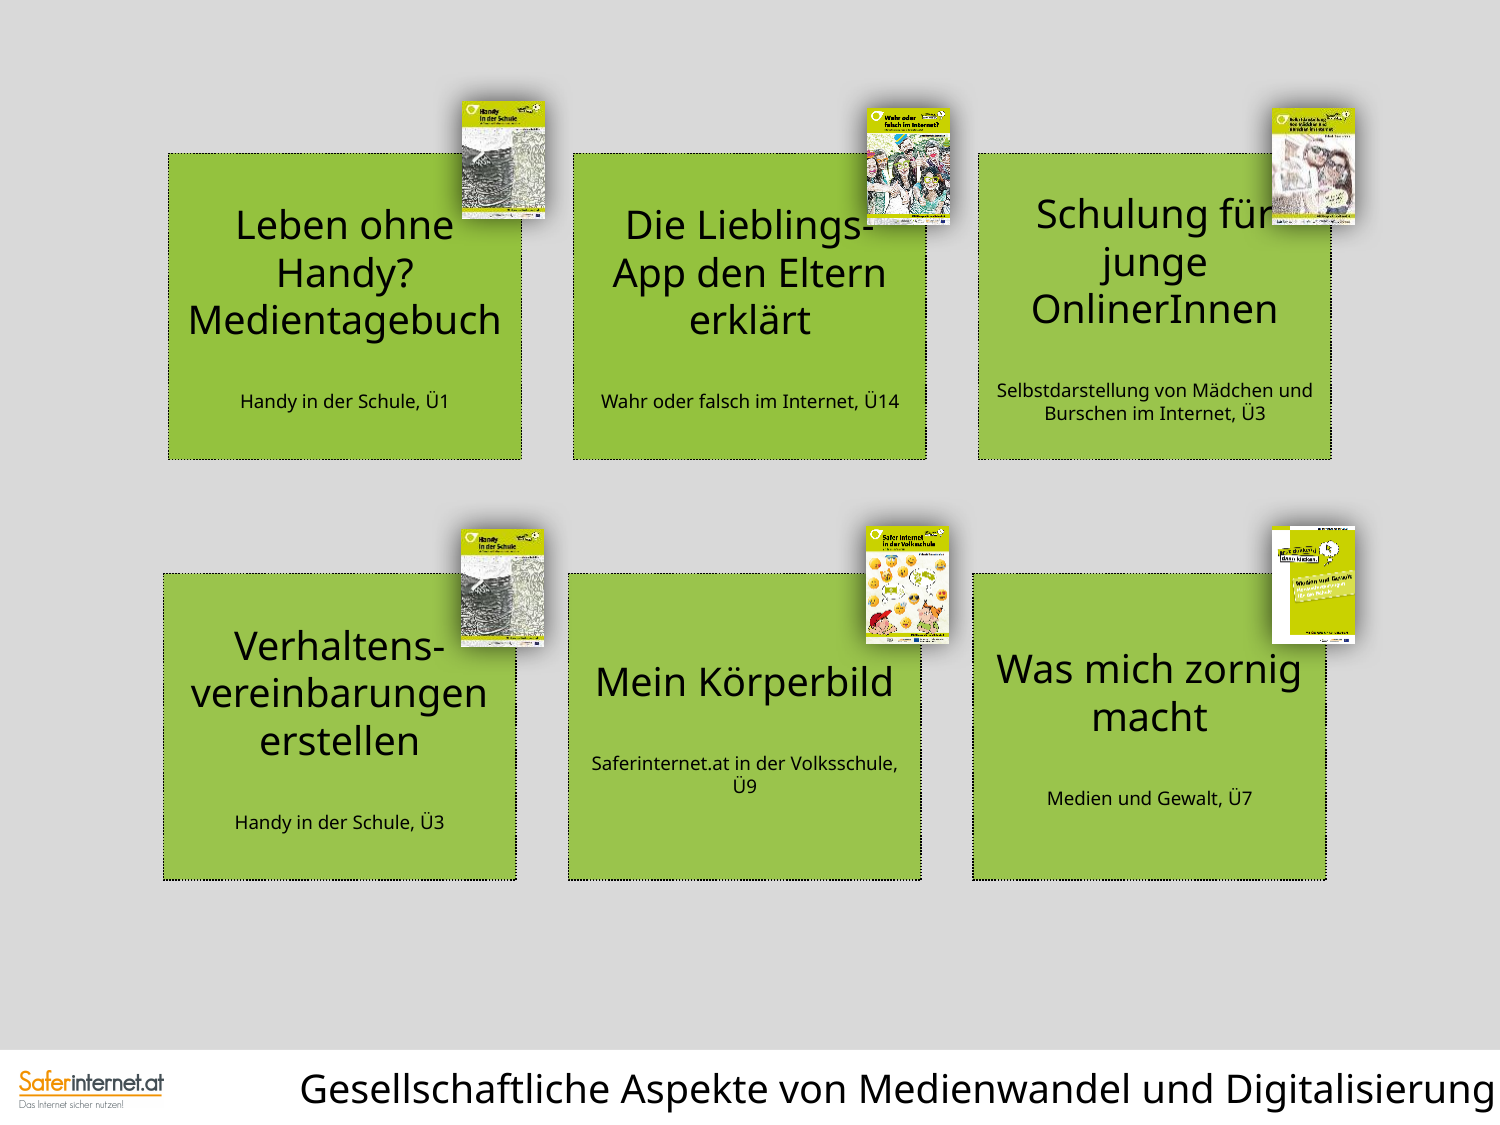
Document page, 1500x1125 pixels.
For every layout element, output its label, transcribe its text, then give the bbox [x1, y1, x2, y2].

text_box Mein Körperbild Saferinternet.at in der Volksschule, Ü9 [567, 573, 922, 881]
picture [867, 108, 950, 225]
picture [866, 526, 949, 644]
text_box Verhaltens- vereinbarungen erstellen Handy in der Schule, Ü3 [162, 573, 517, 881]
text_box Gesellschaftliche Aspekte von Medienwandel und Digitalisierung [0, 1056, 1500, 1119]
text_box Was mich zornig macht Medien und Gewalt, Ü7 [972, 573, 1327, 881]
text_box Leben ohne Handy? Medientagebuch Handy in der Schule, Ü1 [168, 152, 522, 460]
picture [461, 529, 544, 647]
text_box Schulung für junge OnlinerInnen Selbstdarstellung von Mädchen und Burschen im Internet, Ü3 [978, 152, 1332, 460]
picture [1272, 108, 1355, 225]
text_box Die Lieblings-App den Eltern erklärt Wahr oder falsch im Internet, Ü14 [573, 152, 927, 460]
picture [462, 101, 545, 219]
picture [1272, 526, 1355, 644]
